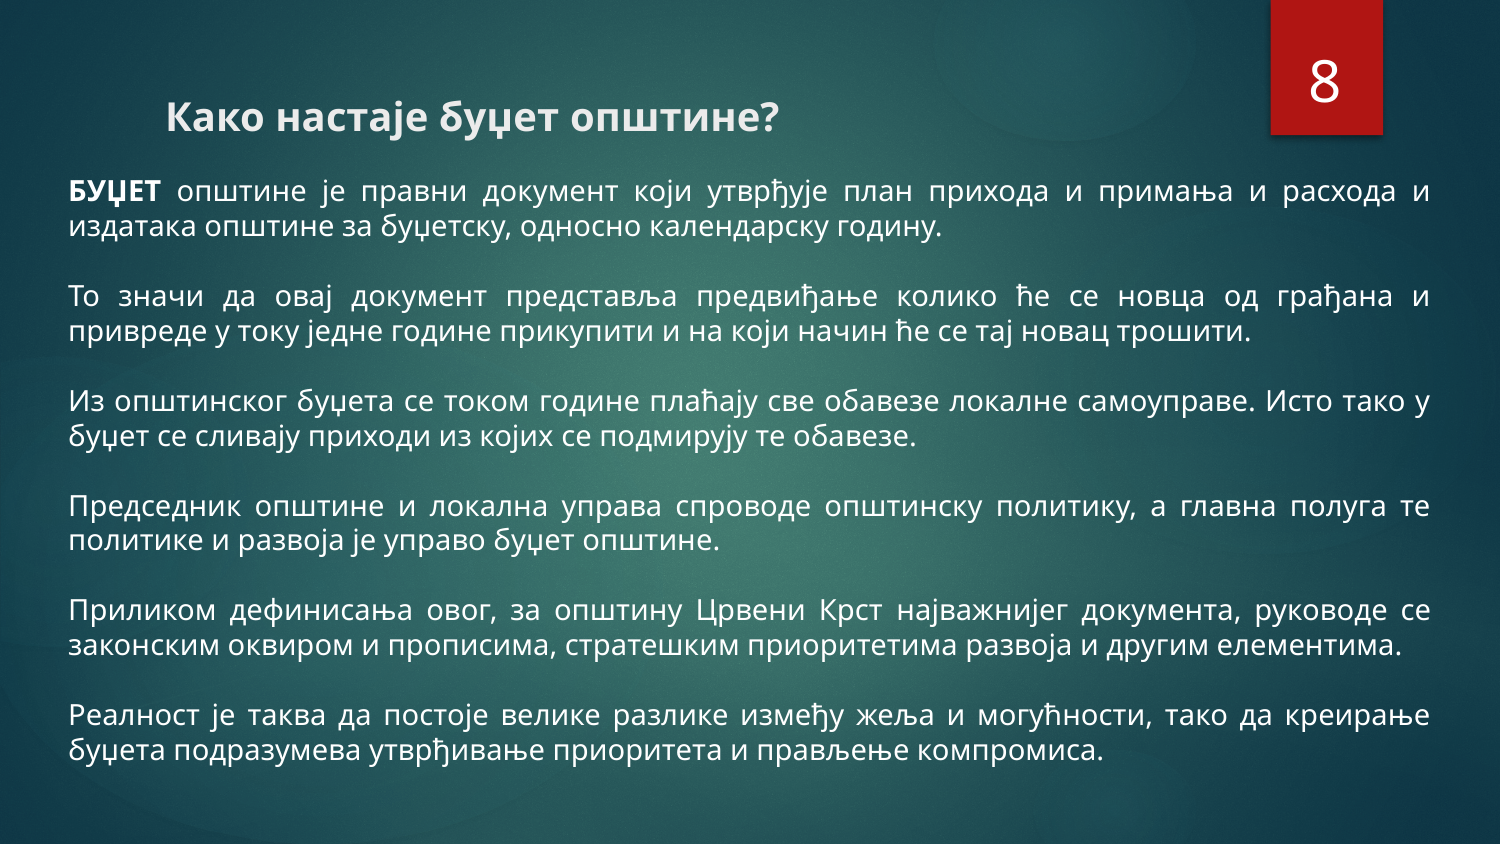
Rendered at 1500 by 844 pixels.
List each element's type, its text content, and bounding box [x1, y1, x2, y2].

text_box БУЏЕТ општине је правни документ који утврђује план прихода и примања и расхода и издатака општине за буџетску, односно календарску годину. То значи да овај документ представља предвиђање колико ће се новца од грађана и привреде у току једне године прикупити и на који начин ће се тај новац трошити. Из општинског буџета се током године плаћају све обавезе локалне самоуправе. Исто тако у буџет се сливају приходи из којих се подмирују те обавезе. Председник општине и локална управа спроводе општинску политику, а главна полуга те политике и развоја је управо буџет општине. Приликом дефинисања овог, за општину Црвени Крст најважнијег документа, руководе се законским оквиром и прописима, стратешким приоритетима развоја и другим елементима. Реалност је таква да постоје велике разлике између жеља и могућности, тако да креирање буџета подразумева утврђивање приоритета и прављење компромиса. [53, 164, 1447, 774]
title Како настаје буџет општине? [150, 84, 1500, 148]
slide_number 8 [1273, 36, 1378, 131]
